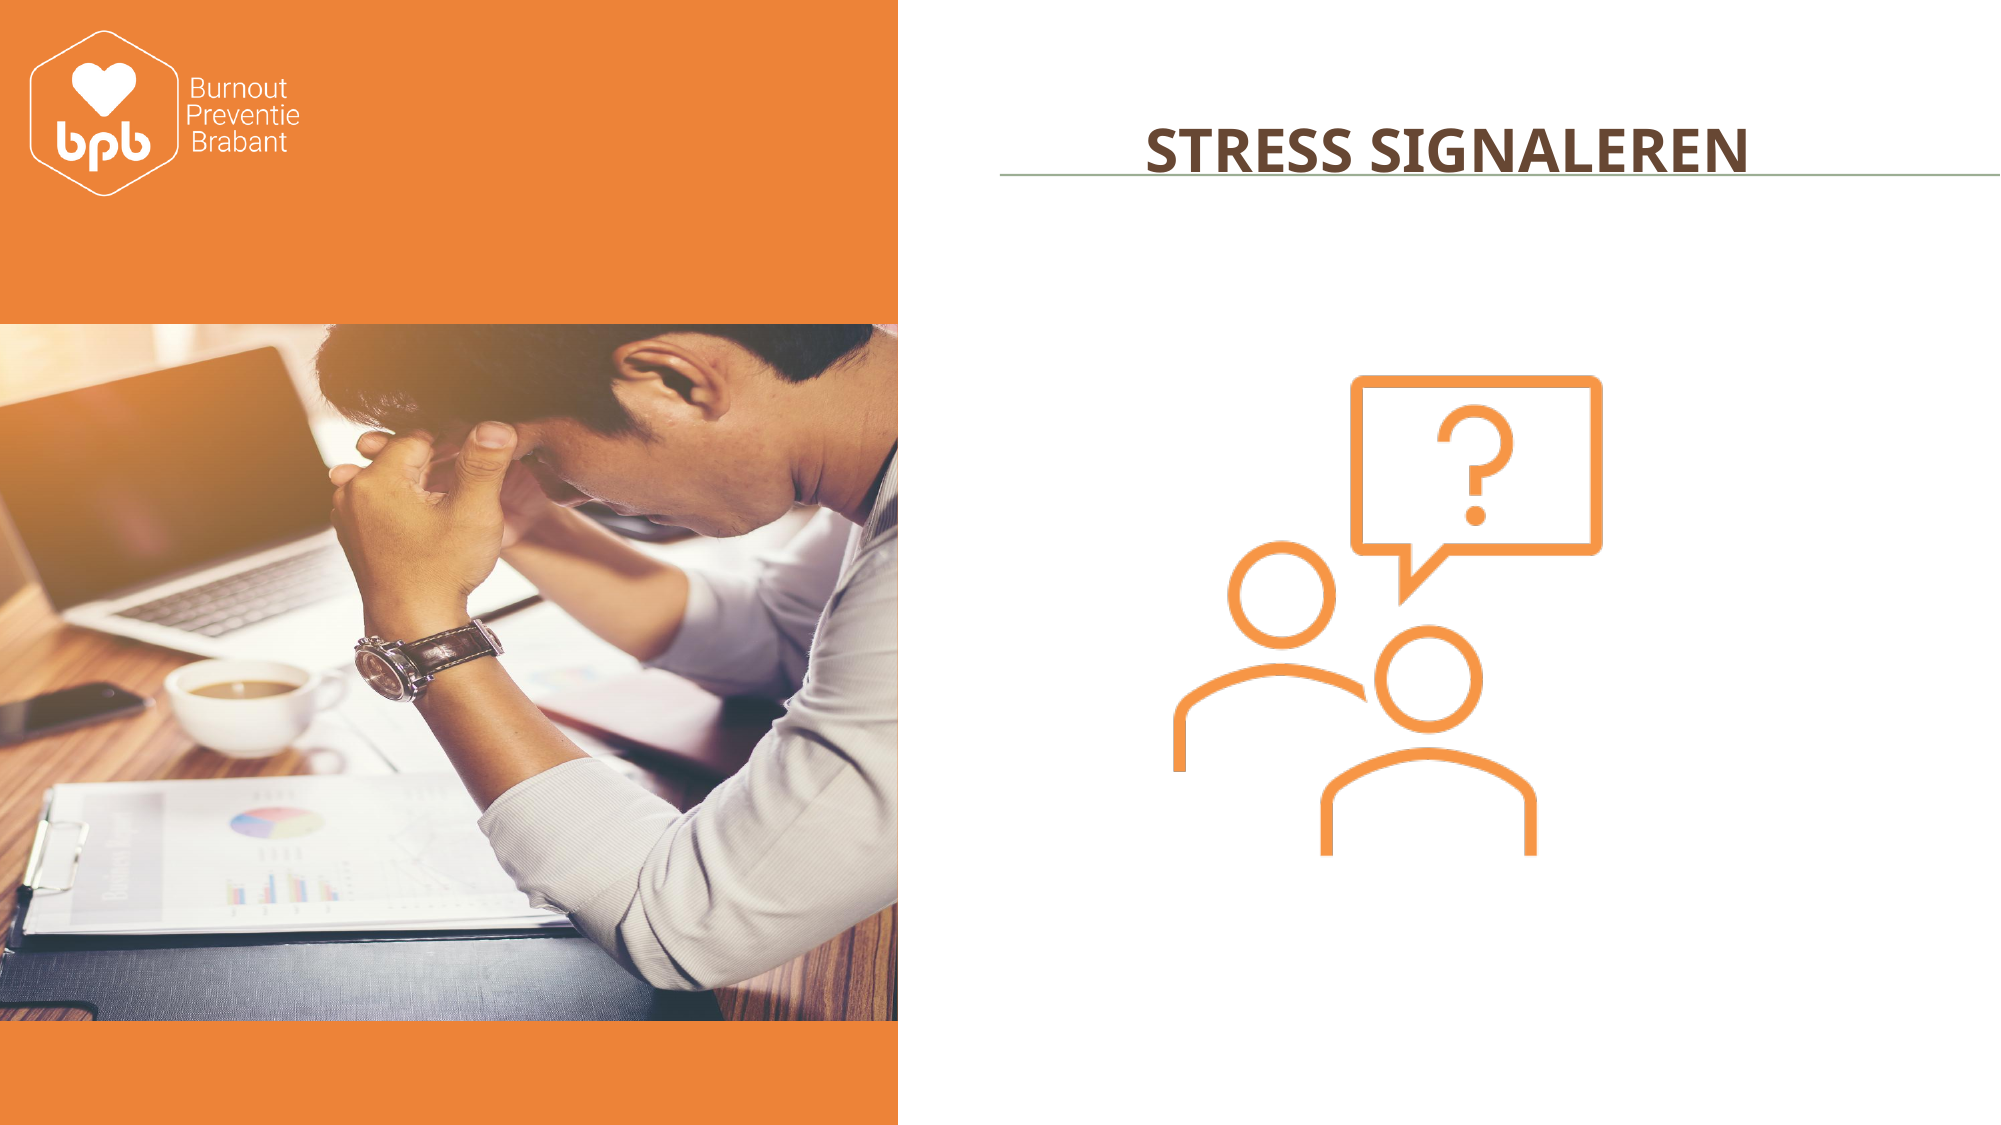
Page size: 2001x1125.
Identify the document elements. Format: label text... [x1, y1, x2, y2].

picture [0, 324, 898, 1021]
text_box [0, 0, 898, 324]
text_box [0, 1021, 898, 1125]
text_box STRESS SIGNALEREN [897, 82, 2000, 185]
picture [1102, 328, 1678, 904]
picture [0, 0, 335, 225]
